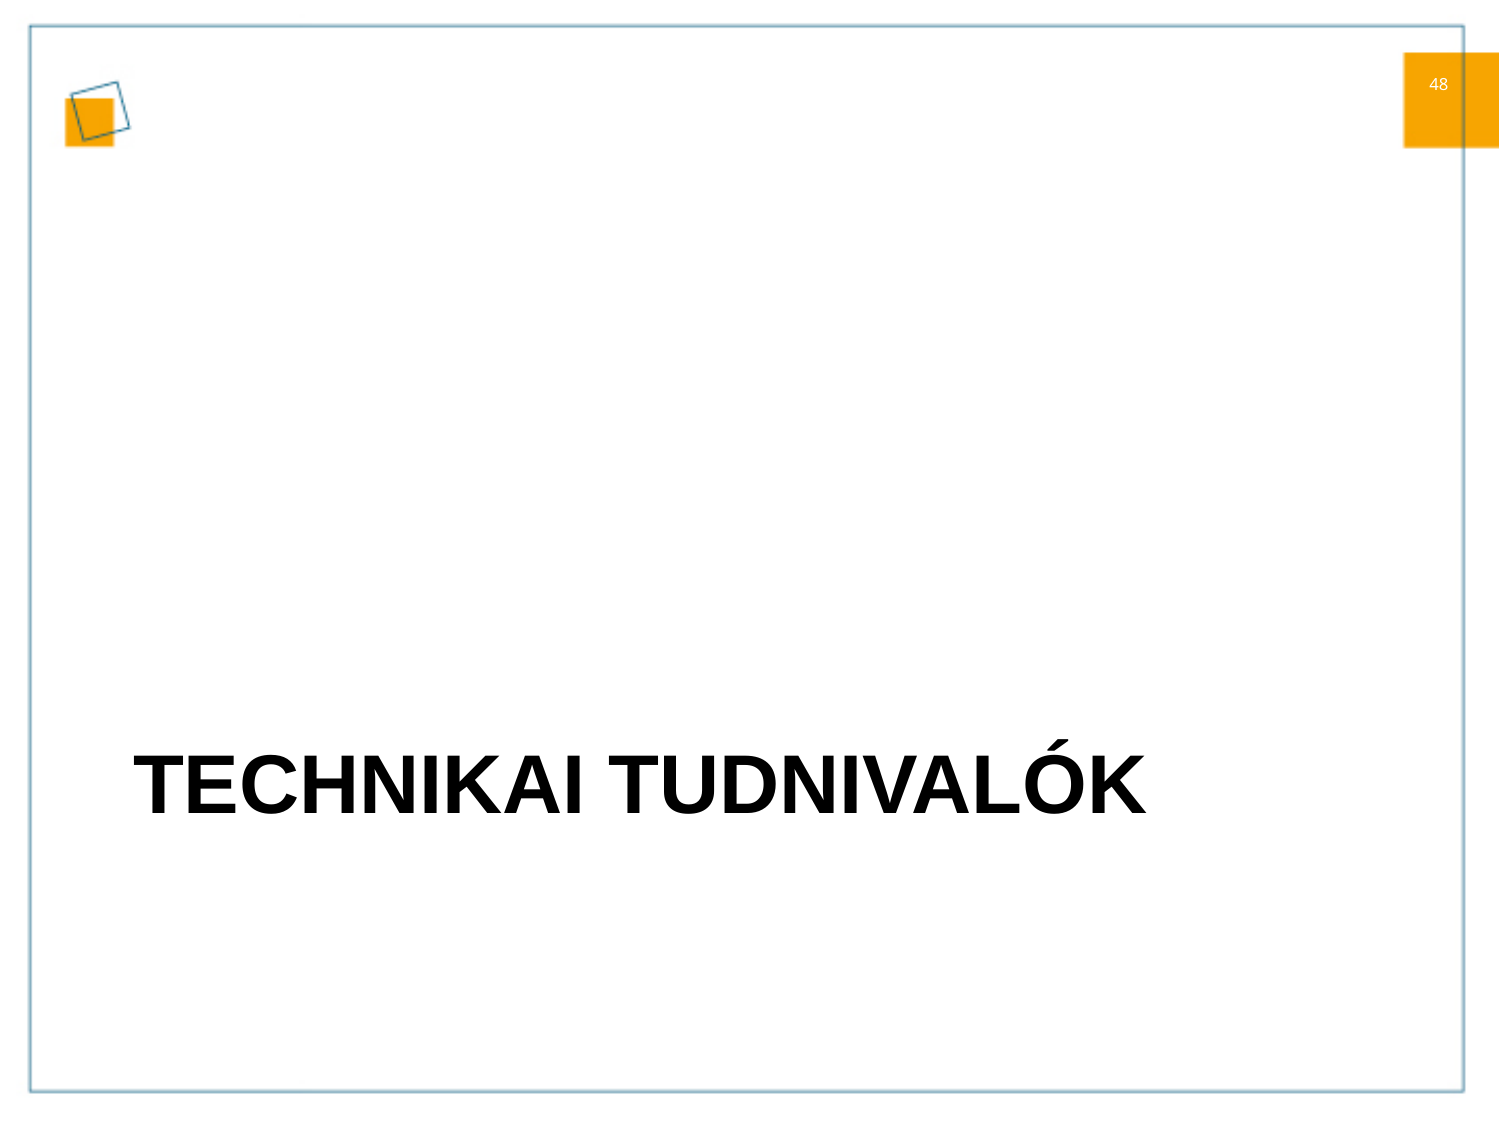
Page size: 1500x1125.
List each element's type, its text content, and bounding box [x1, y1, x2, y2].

title Technikai tudnivalók [118, 722, 1394, 947]
slide_number 48 [1352, 66, 1464, 145]
picture [1, 0, 1499, 1125]
